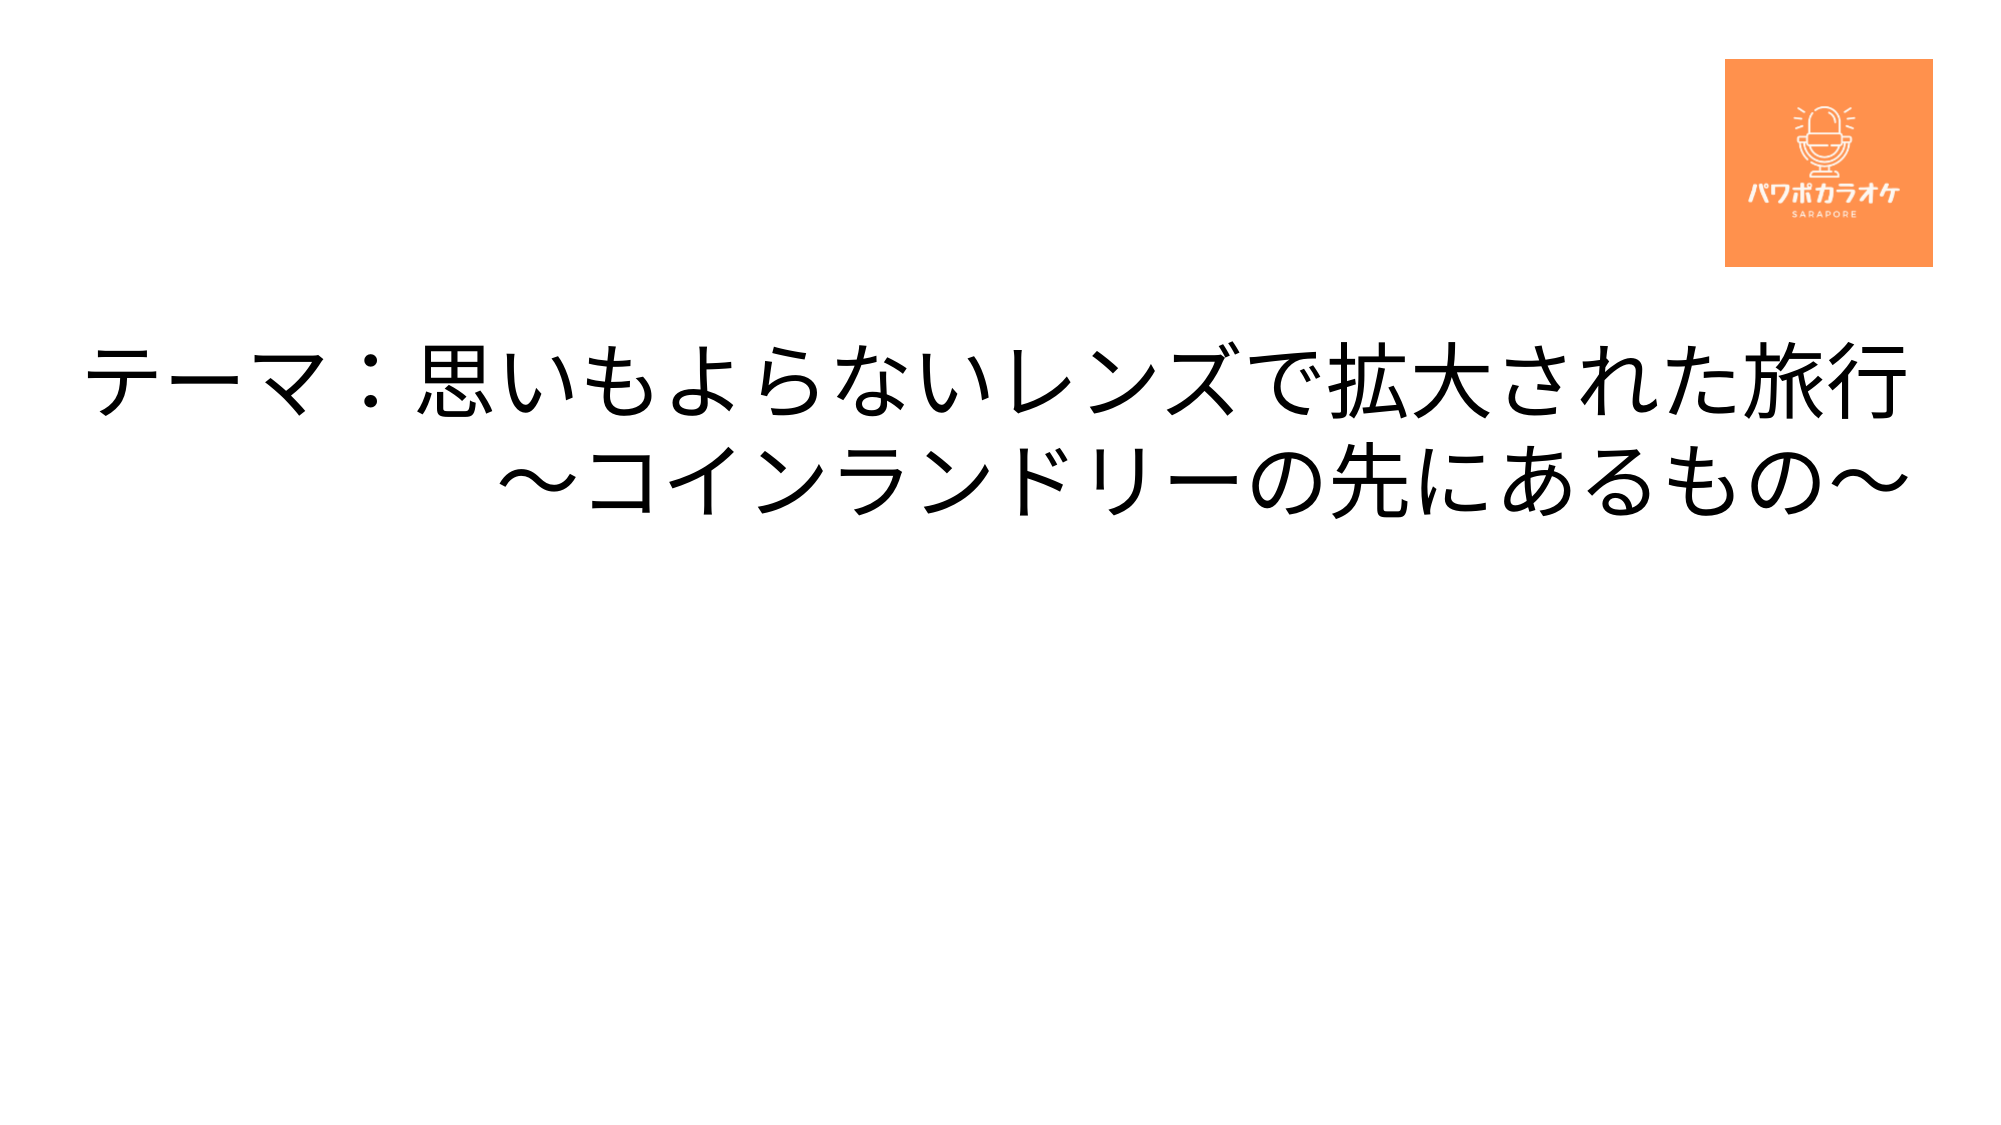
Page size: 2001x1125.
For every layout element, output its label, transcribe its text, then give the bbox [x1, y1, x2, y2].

picture [1725, 59, 1933, 267]
text_box テーマ：思いもよらないレンズで拡大された旅行 ～コインランドリーの先にあるもの～ [65, 321, 1927, 537]
